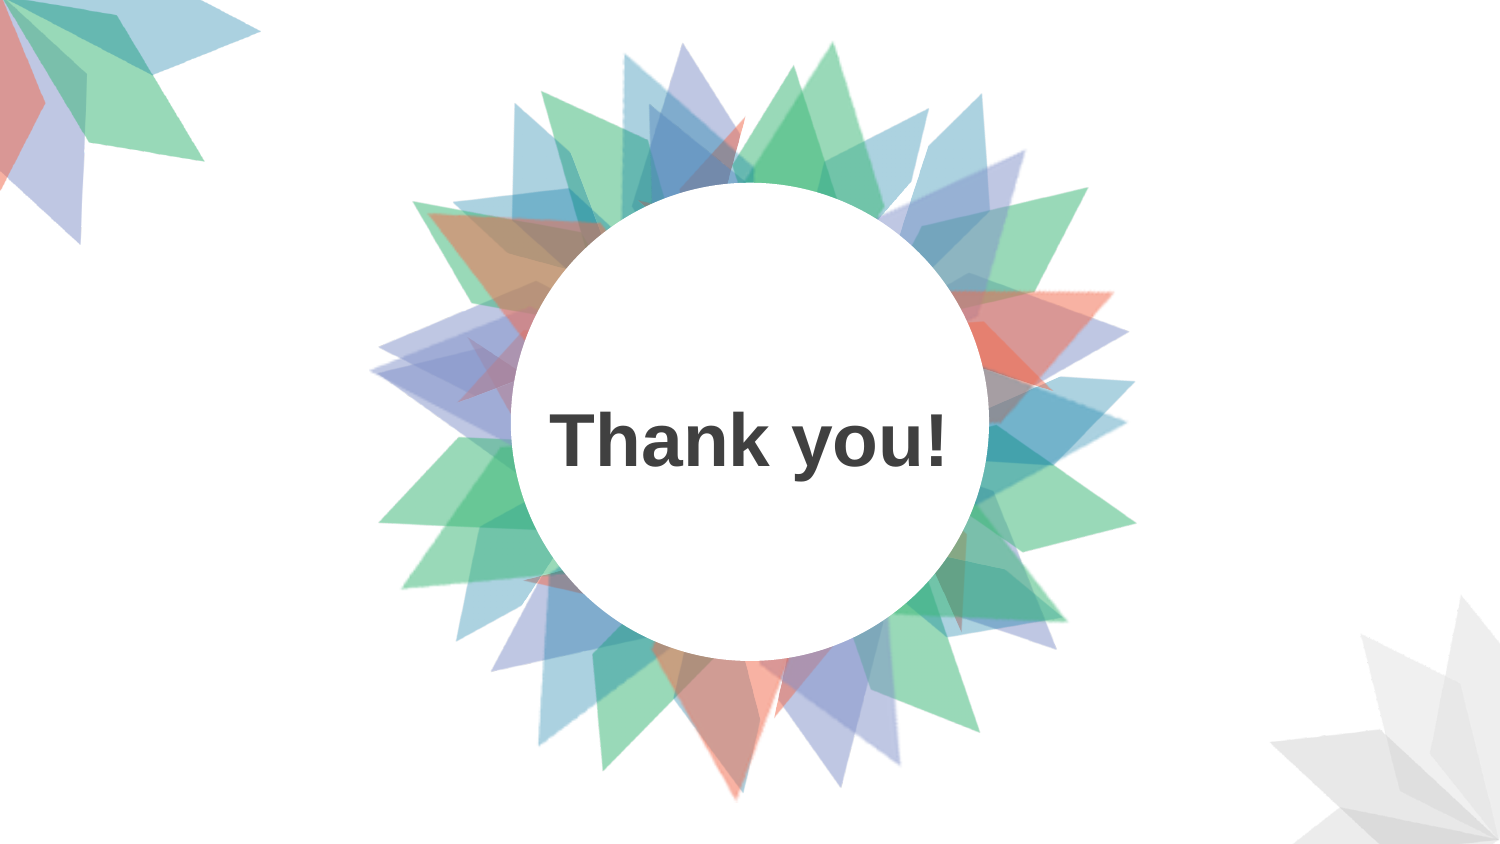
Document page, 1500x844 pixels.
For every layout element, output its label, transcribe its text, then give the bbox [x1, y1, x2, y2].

picture [278, 0, 1221, 844]
list Thank you! [525, 389, 975, 484]
picture [1269, 594, 1500, 844]
picture [0, 0, 261, 245]
